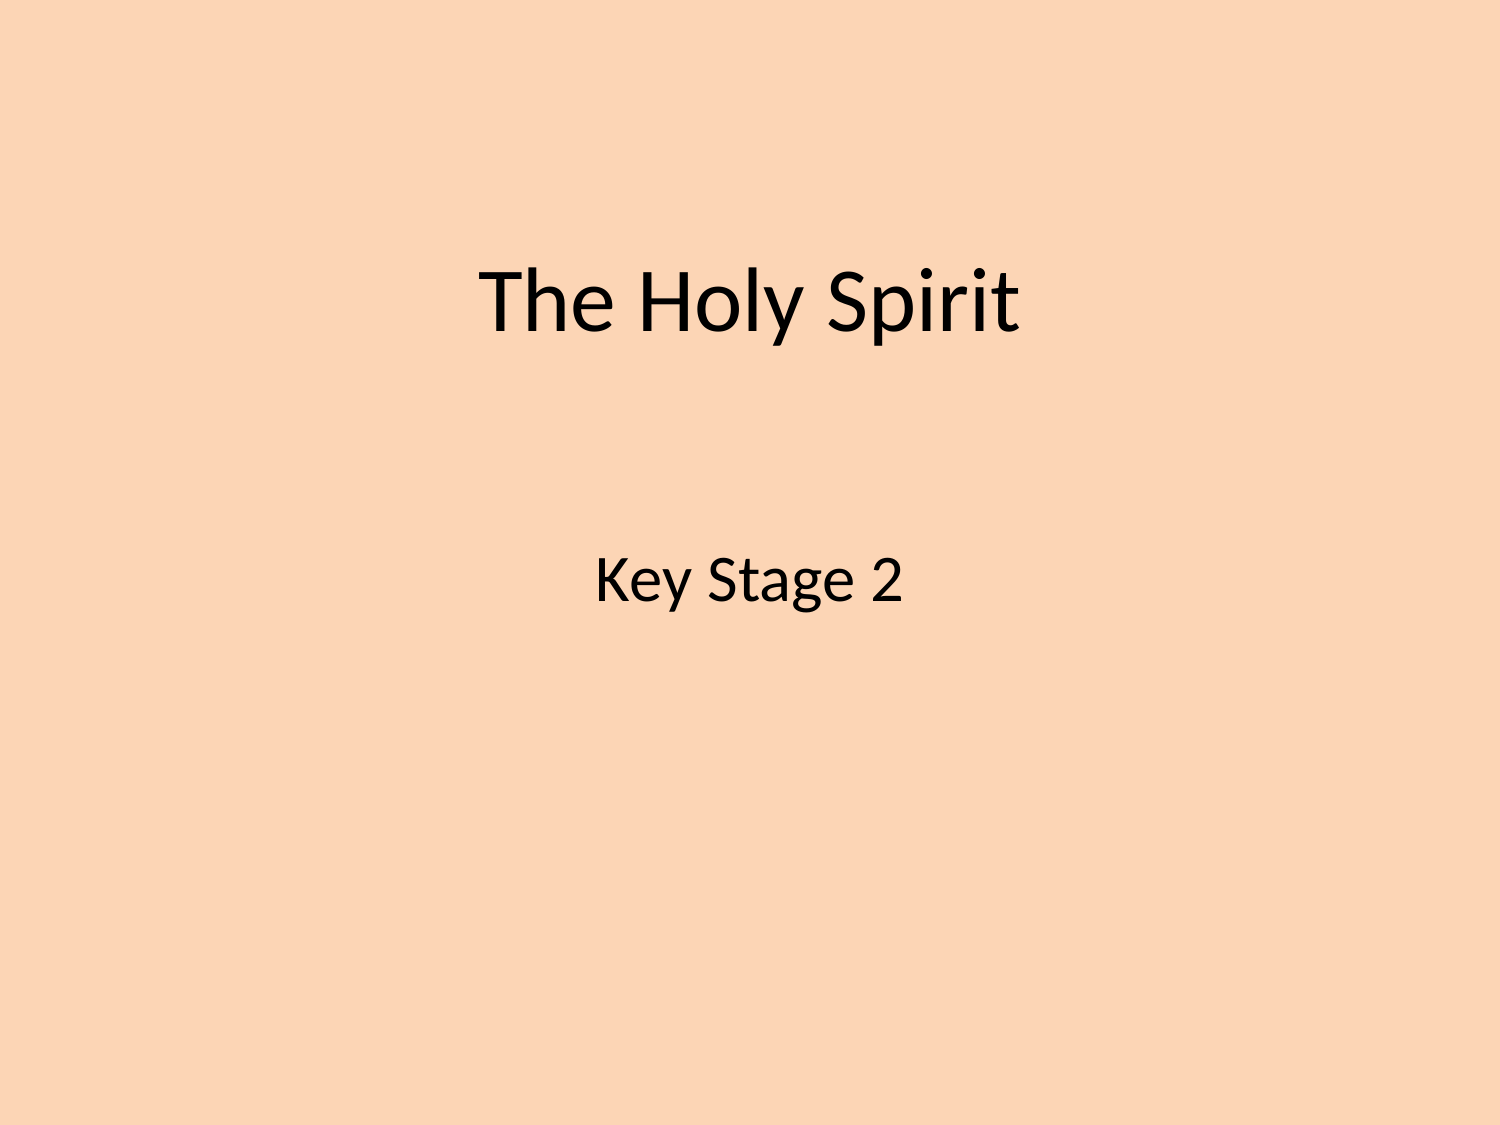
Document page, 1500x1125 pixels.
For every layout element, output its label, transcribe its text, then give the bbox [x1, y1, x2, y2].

subtitle Key Stage 2 [0, 527, 1500, 1125]
title The Holy Spirit [0, 0, 1500, 527]
